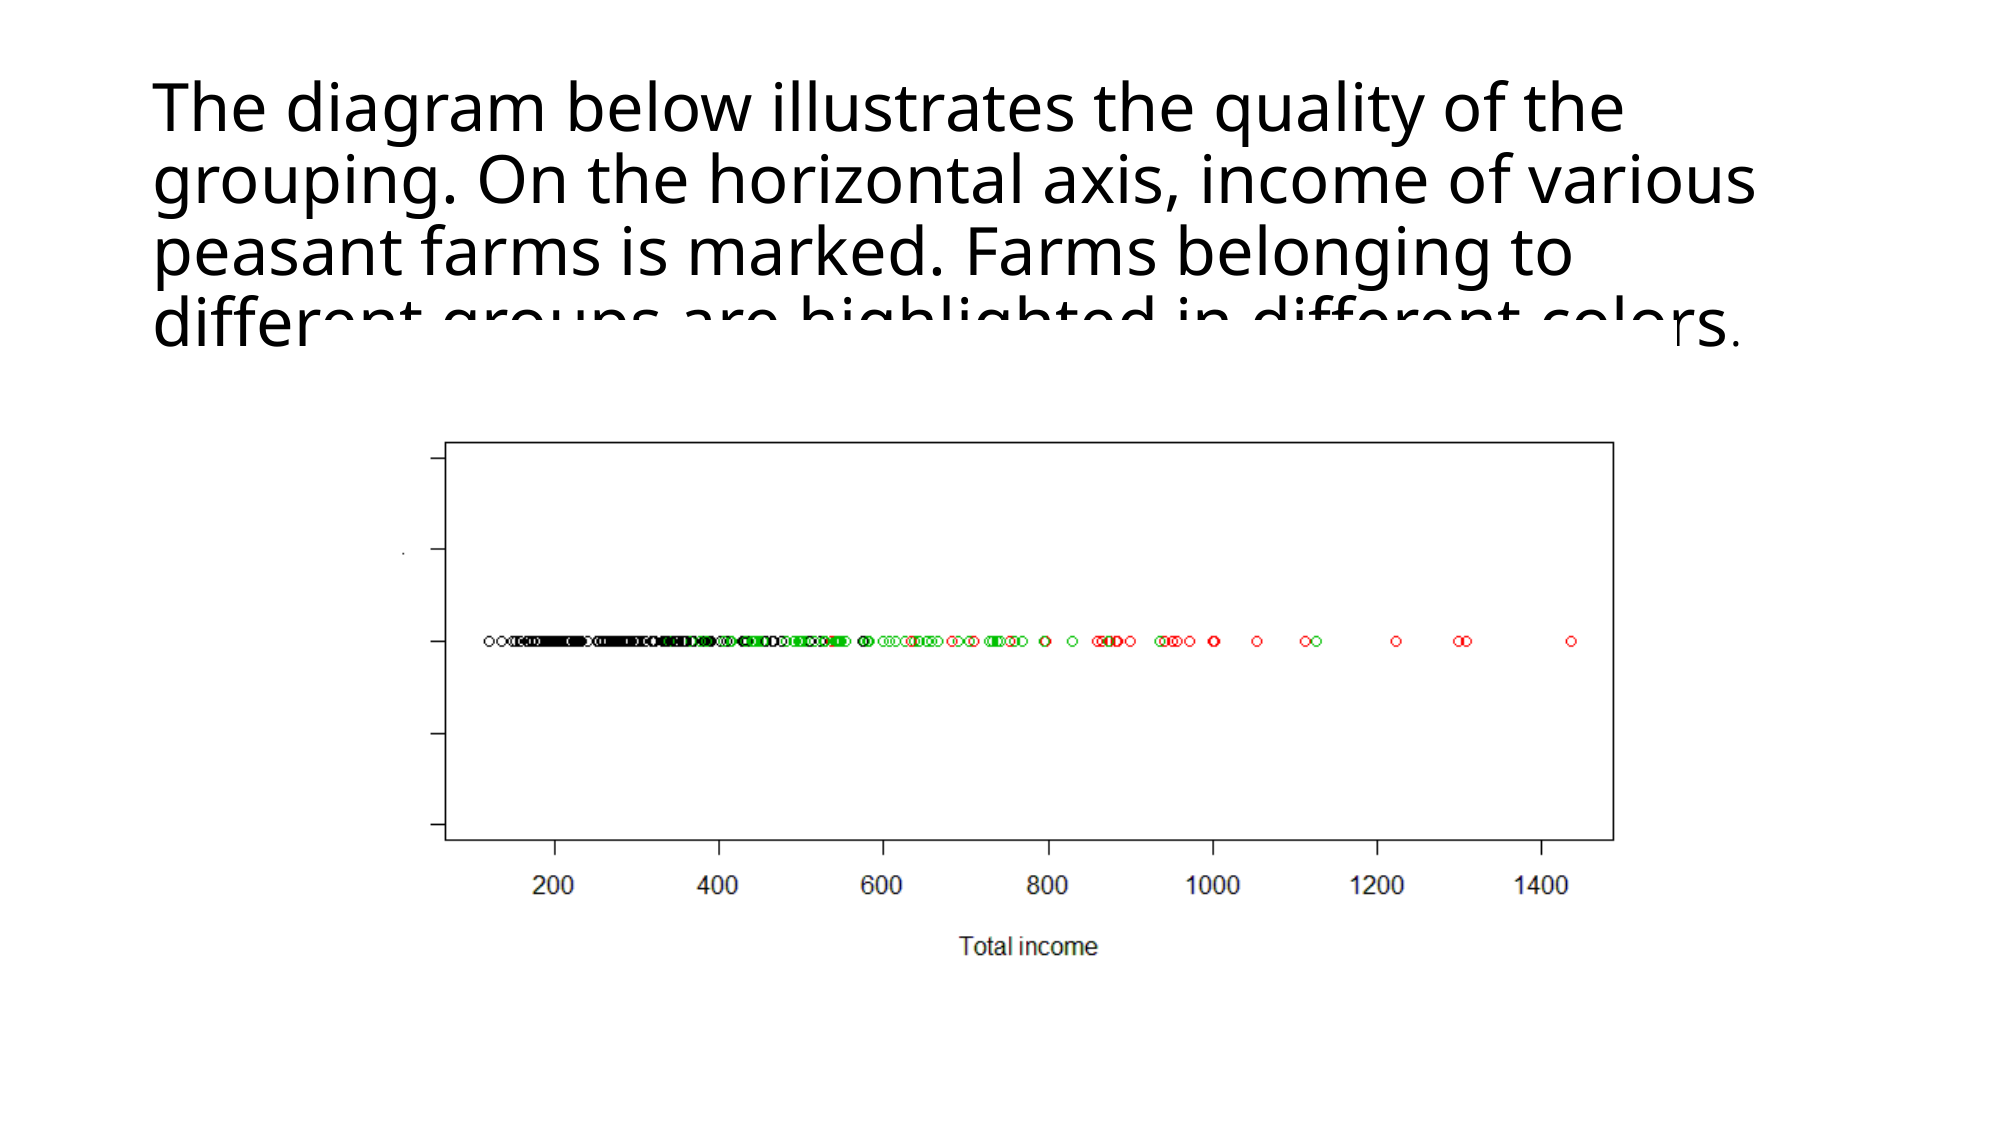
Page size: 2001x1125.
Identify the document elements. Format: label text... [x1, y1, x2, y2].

title The diagram below illustrates the quality of the grouping. On the horizontal axis, income of various peasant farms is marked. Farms belonging to different groups are highlighted in different colors. [137, 59, 1863, 376]
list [323, 320, 1677, 993]
